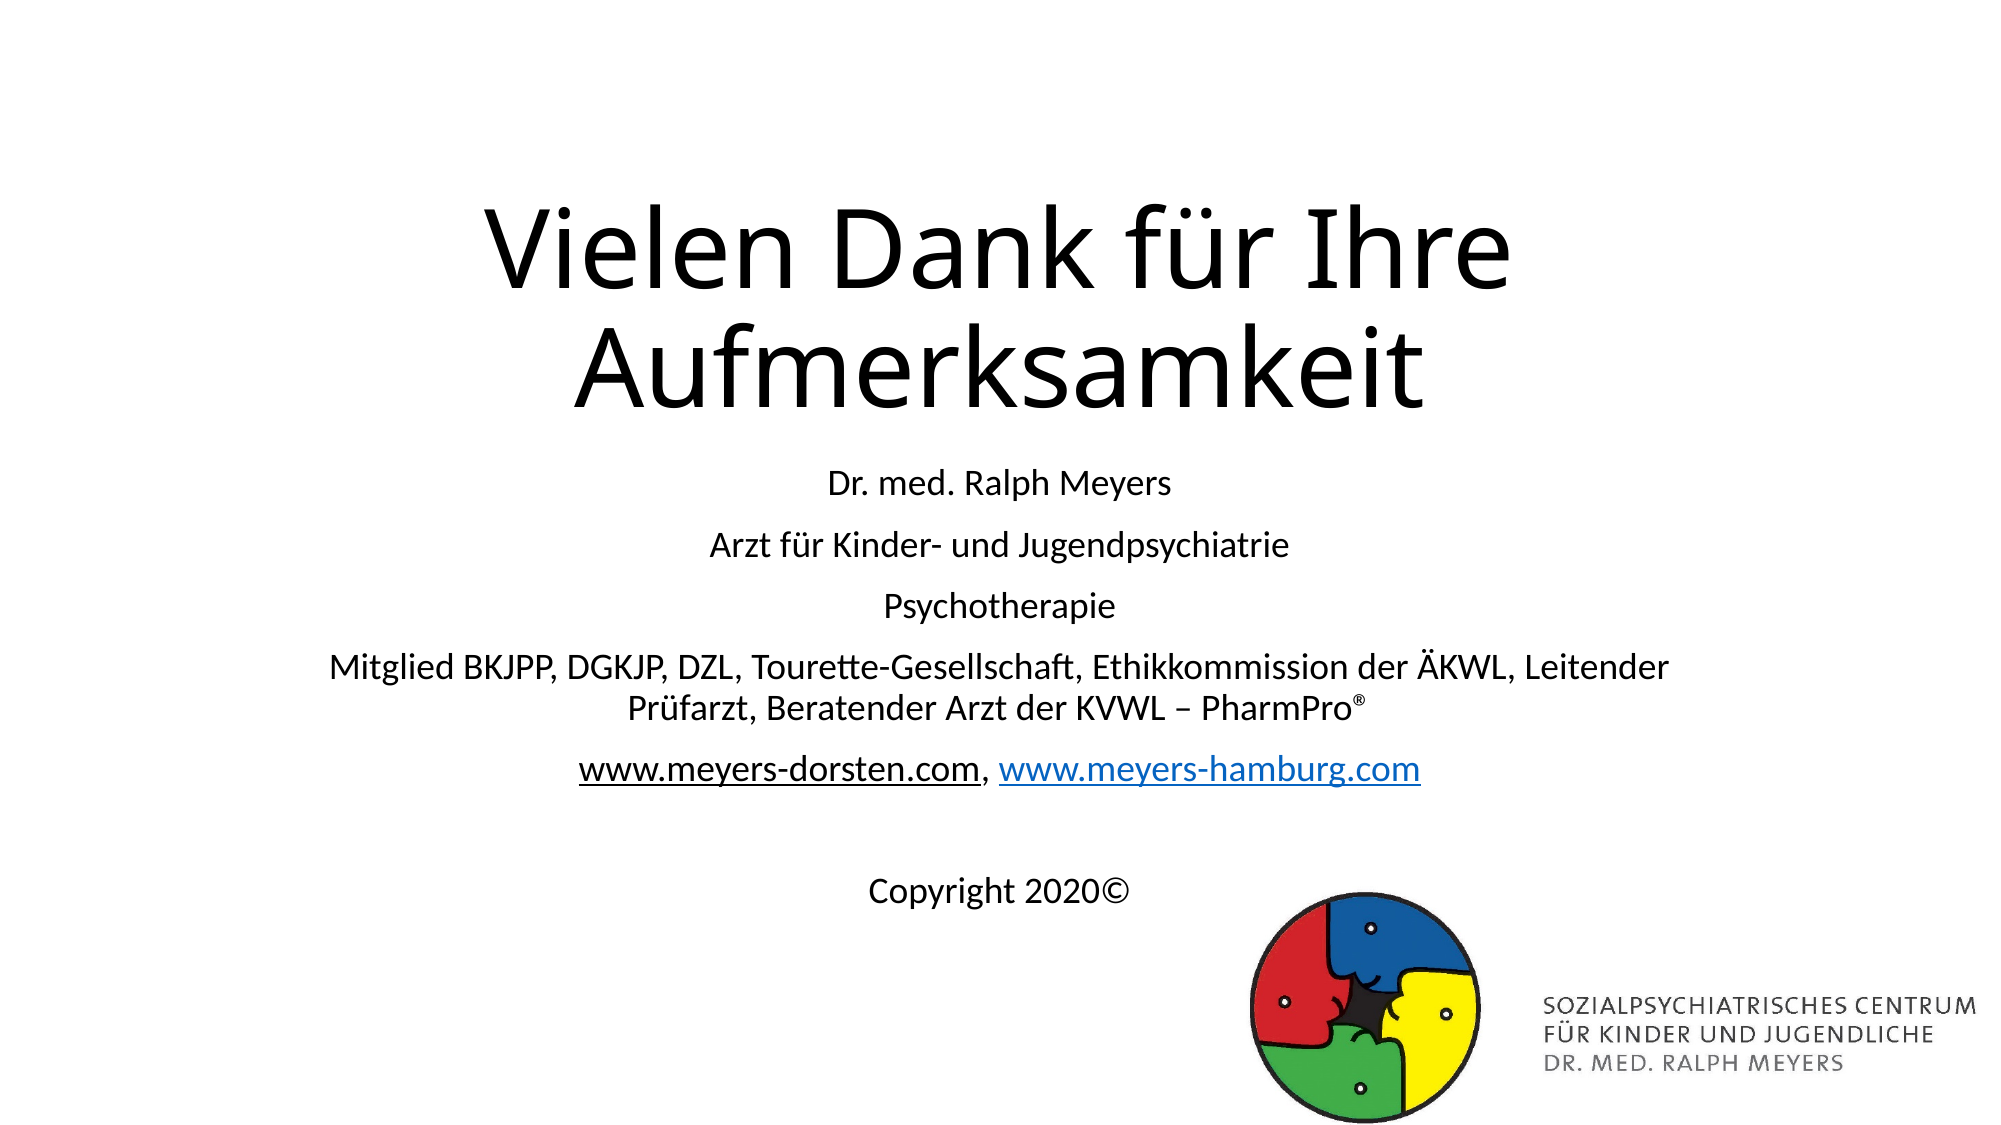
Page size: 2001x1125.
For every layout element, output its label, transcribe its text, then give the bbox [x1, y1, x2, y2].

subtitle Dr. med. Ralph Meyers Arzt für Kinder- und Jugendpsychiatrie Psychotherapie Mitglied BKJPP, DGKJP, DZL, Tourette-Gesellschaft, Ethikkommission der ÄKWL, Leitender Prüfarzt, Beratender Arzt der KVWL – PharmPro® www.meyers-dorsten.com, www.meyers-hamburg.com Copyright 2020© [249, 455, 1750, 728]
title Vielen Dank für Ihre Aufmerksamkeit [249, 184, 1750, 439]
picture [1242, 886, 1982, 1125]
